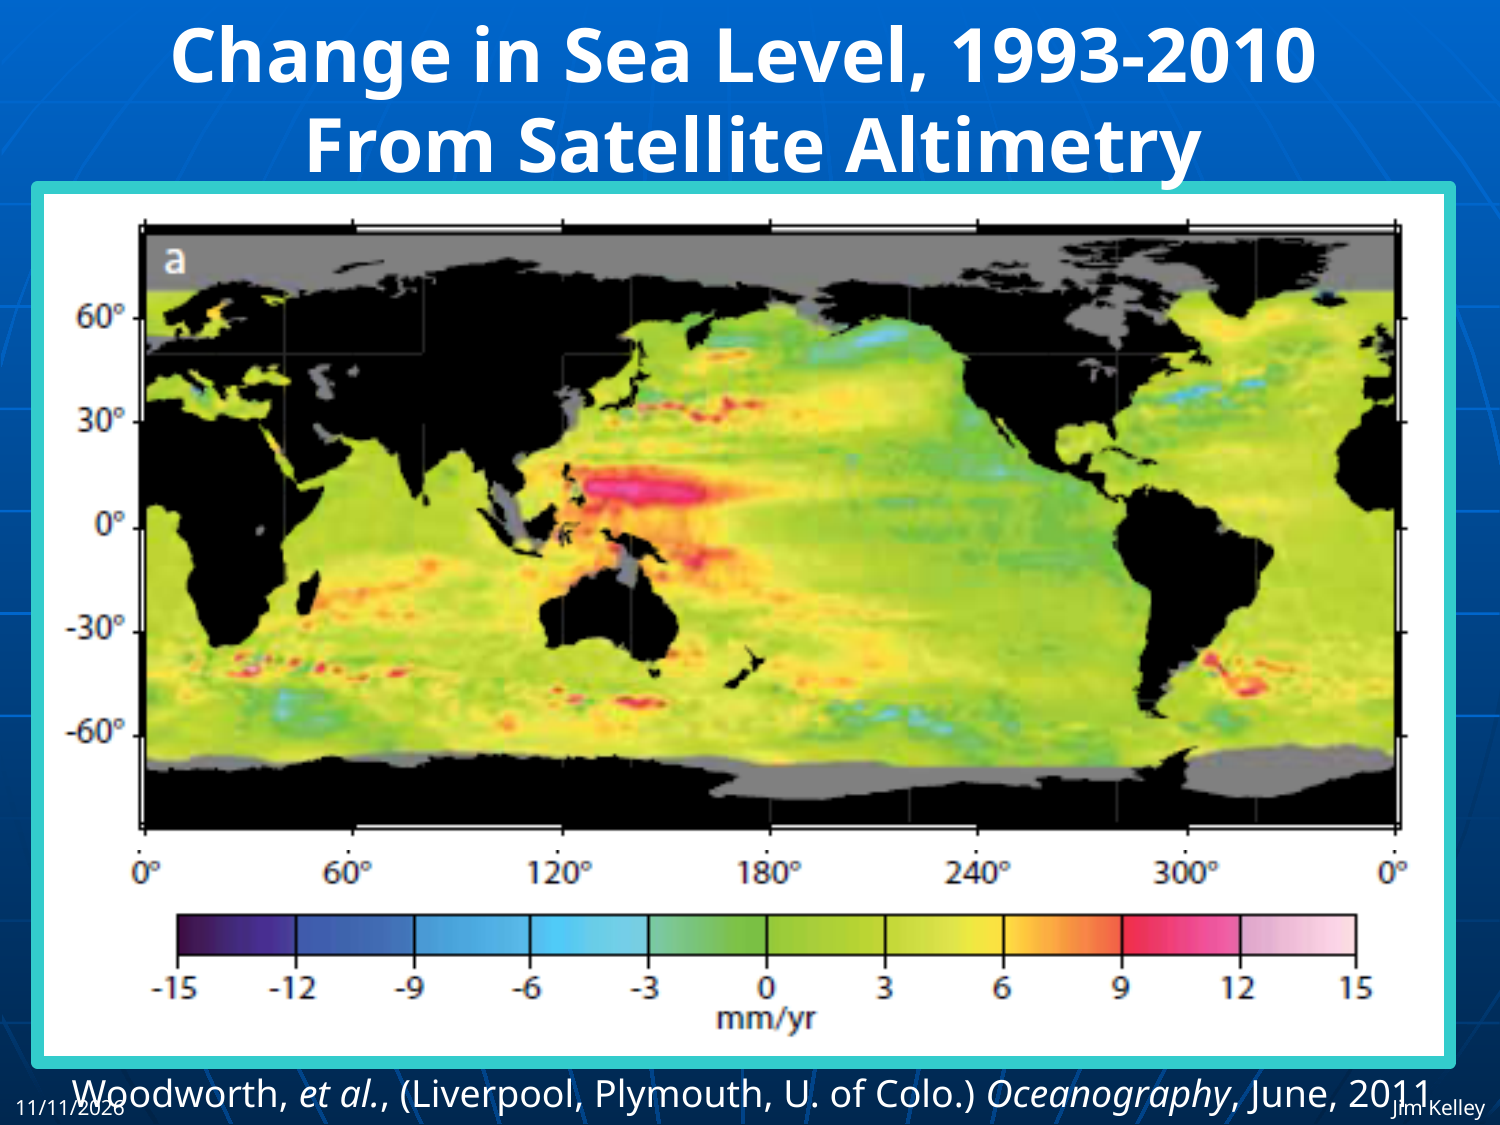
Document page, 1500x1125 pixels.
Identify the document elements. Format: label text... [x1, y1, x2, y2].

footer Jim Kelley [1449, 1087, 1500, 1125]
text_box Change in Sea Level, 1993-2010 From Satellite Altimetry [154, 0, 1334, 185]
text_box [37, 187, 1451, 1063]
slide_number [0, 1087, 56, 1125]
text_box Woodworth, et al., (Liverpool, Plymouth, U. of Colo.) Oceanography, June, 2011 [56, 1071, 1449, 1125]
